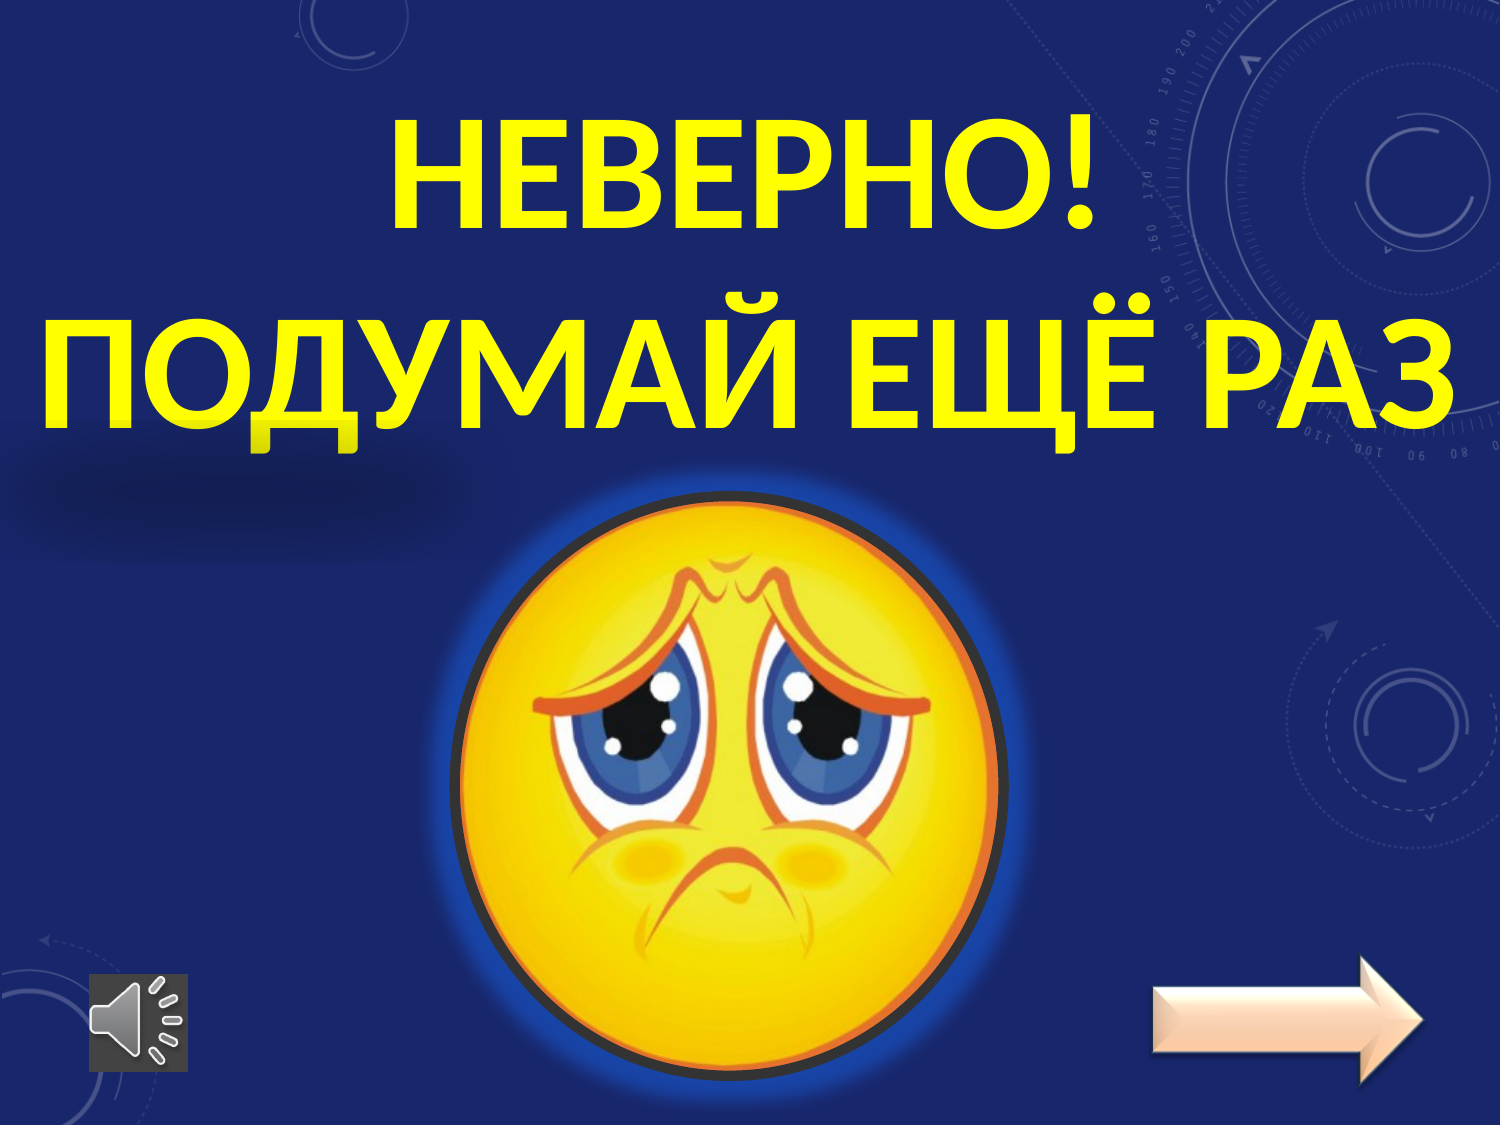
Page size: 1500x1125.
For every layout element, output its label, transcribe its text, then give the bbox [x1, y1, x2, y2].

text_box НЕВЕРНО! ПОДУМАЙ ЕЩЁ РАЗ [21, 54, 1475, 470]
picture [2, 0, 1499, 1125]
